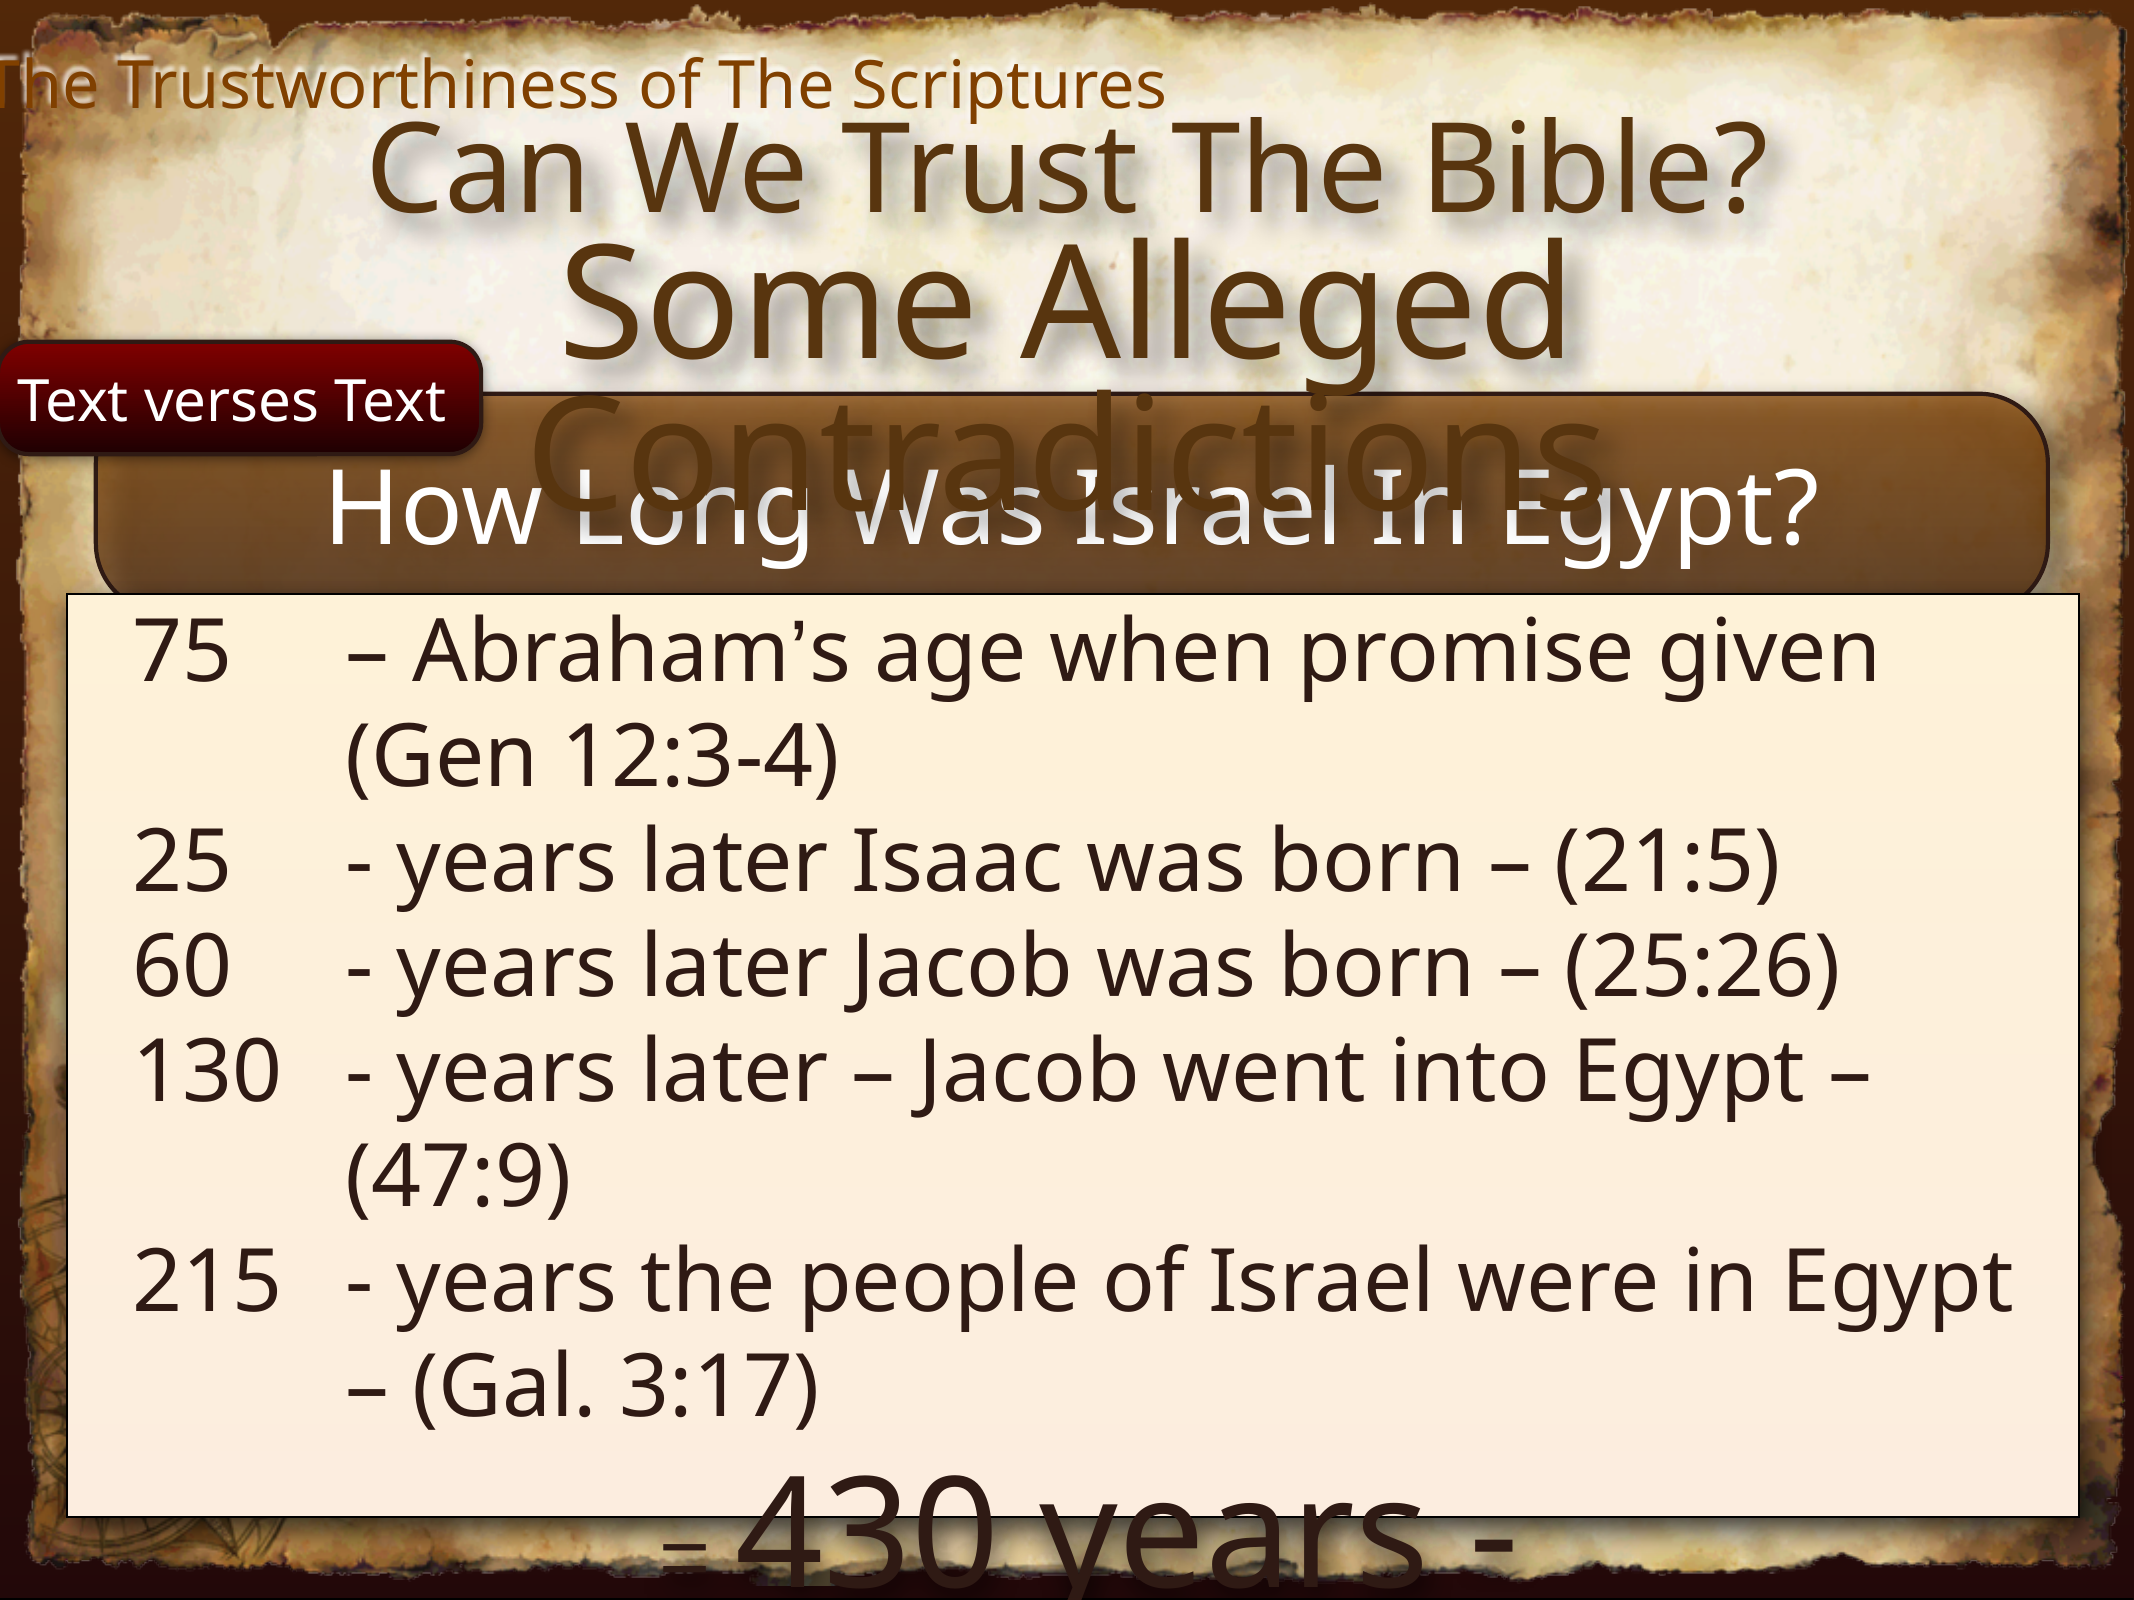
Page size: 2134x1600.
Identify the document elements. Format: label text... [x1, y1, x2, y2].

picture [9, 0, 2134, 1586]
picture [9, 202, 94, 348]
text_box How Long Was Israel In Egypt? [95, 467, 2048, 583]
text_box Can We Trust The Bible? Some Alleged Contradictions [94, 116, 2041, 438]
text_box The Trustworthiness of The Scriptures [0, 41, 1179, 202]
text_box Text verses Text [0, 341, 96, 455]
text_box 75 – Abraham’s age when promise given (Gen 12:3-4) 25 - years later Isaac was born – (21:5) 60 - years later Jacob was born – (25:26) 130 - years later – Jacob went into Egypt – (47:9) 215 - years the people of Israel were in Egypt – (Gal. 3:17) = 430 years - [66, 593, 2080, 1517]
